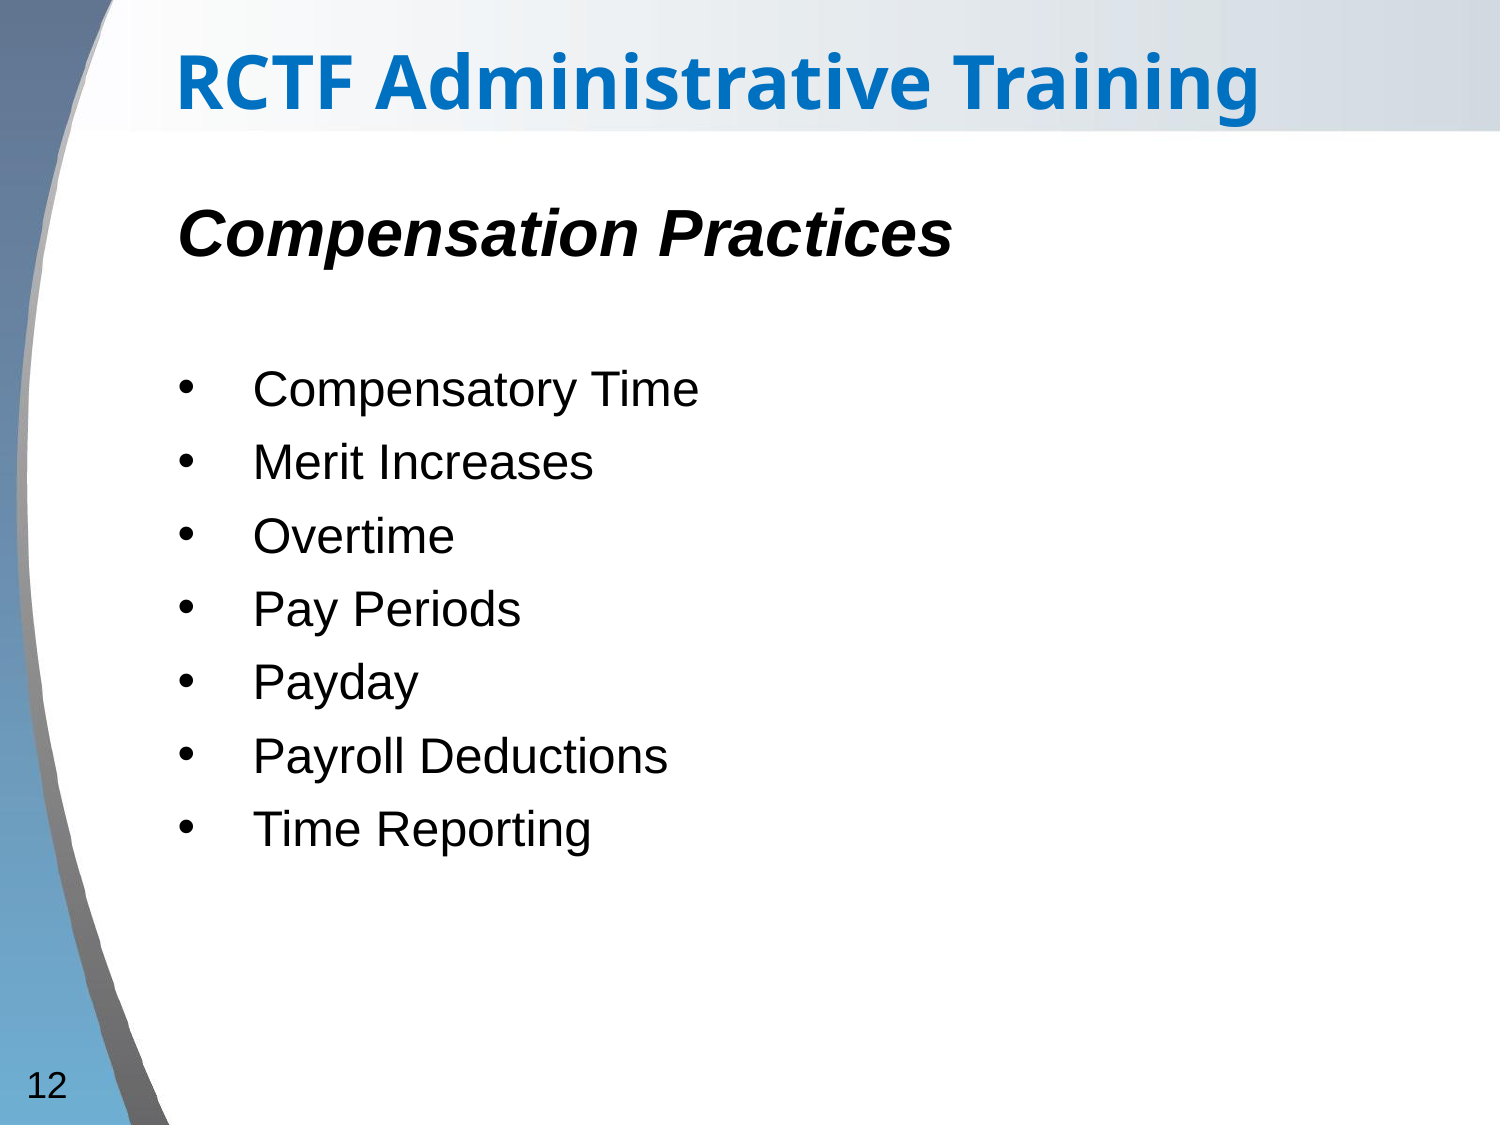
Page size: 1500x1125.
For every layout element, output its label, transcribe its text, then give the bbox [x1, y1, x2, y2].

text_box 12 [11, 1053, 88, 1115]
list Compensation Practices Compensatory Time Merit Increases Overtime Pay Periods Payday Payroll Deductions Time Reporting [162, 174, 1398, 1054]
text_box RCTF Administrative Training [87, 24, 1350, 134]
picture [0, 0, 1500, 1125]
